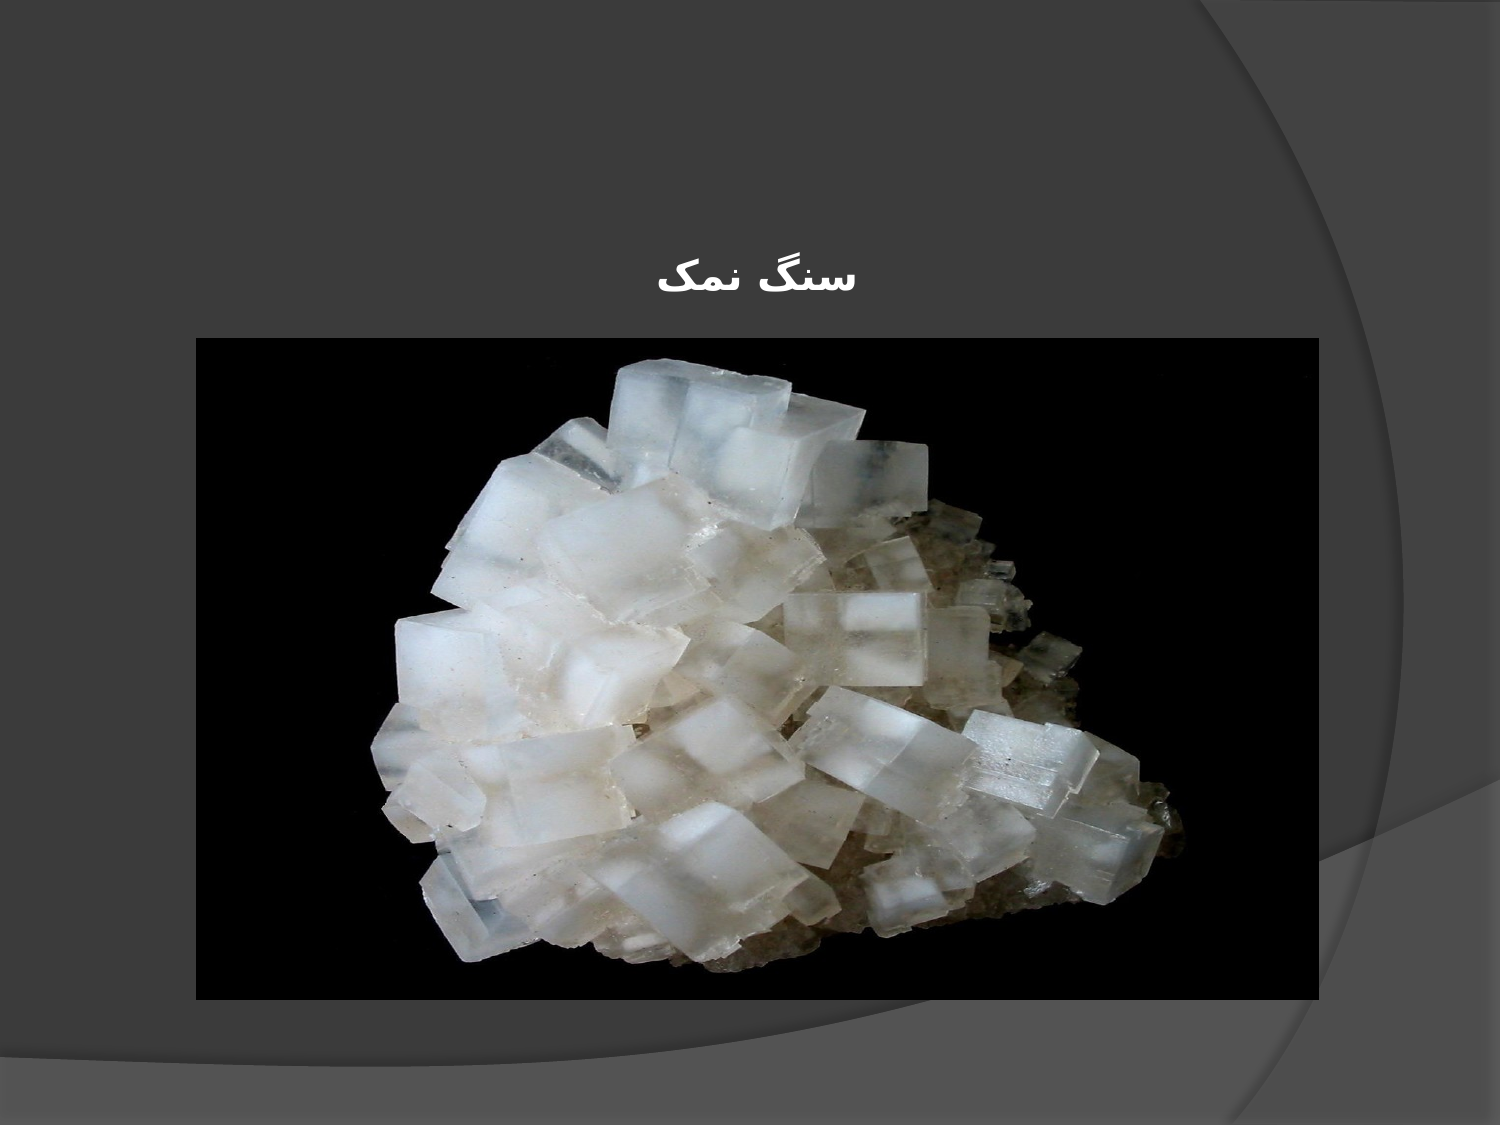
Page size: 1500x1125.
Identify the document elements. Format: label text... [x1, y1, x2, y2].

picture [196, 337, 1319, 1000]
text_box سنگ نمک [641, 241, 873, 307]
